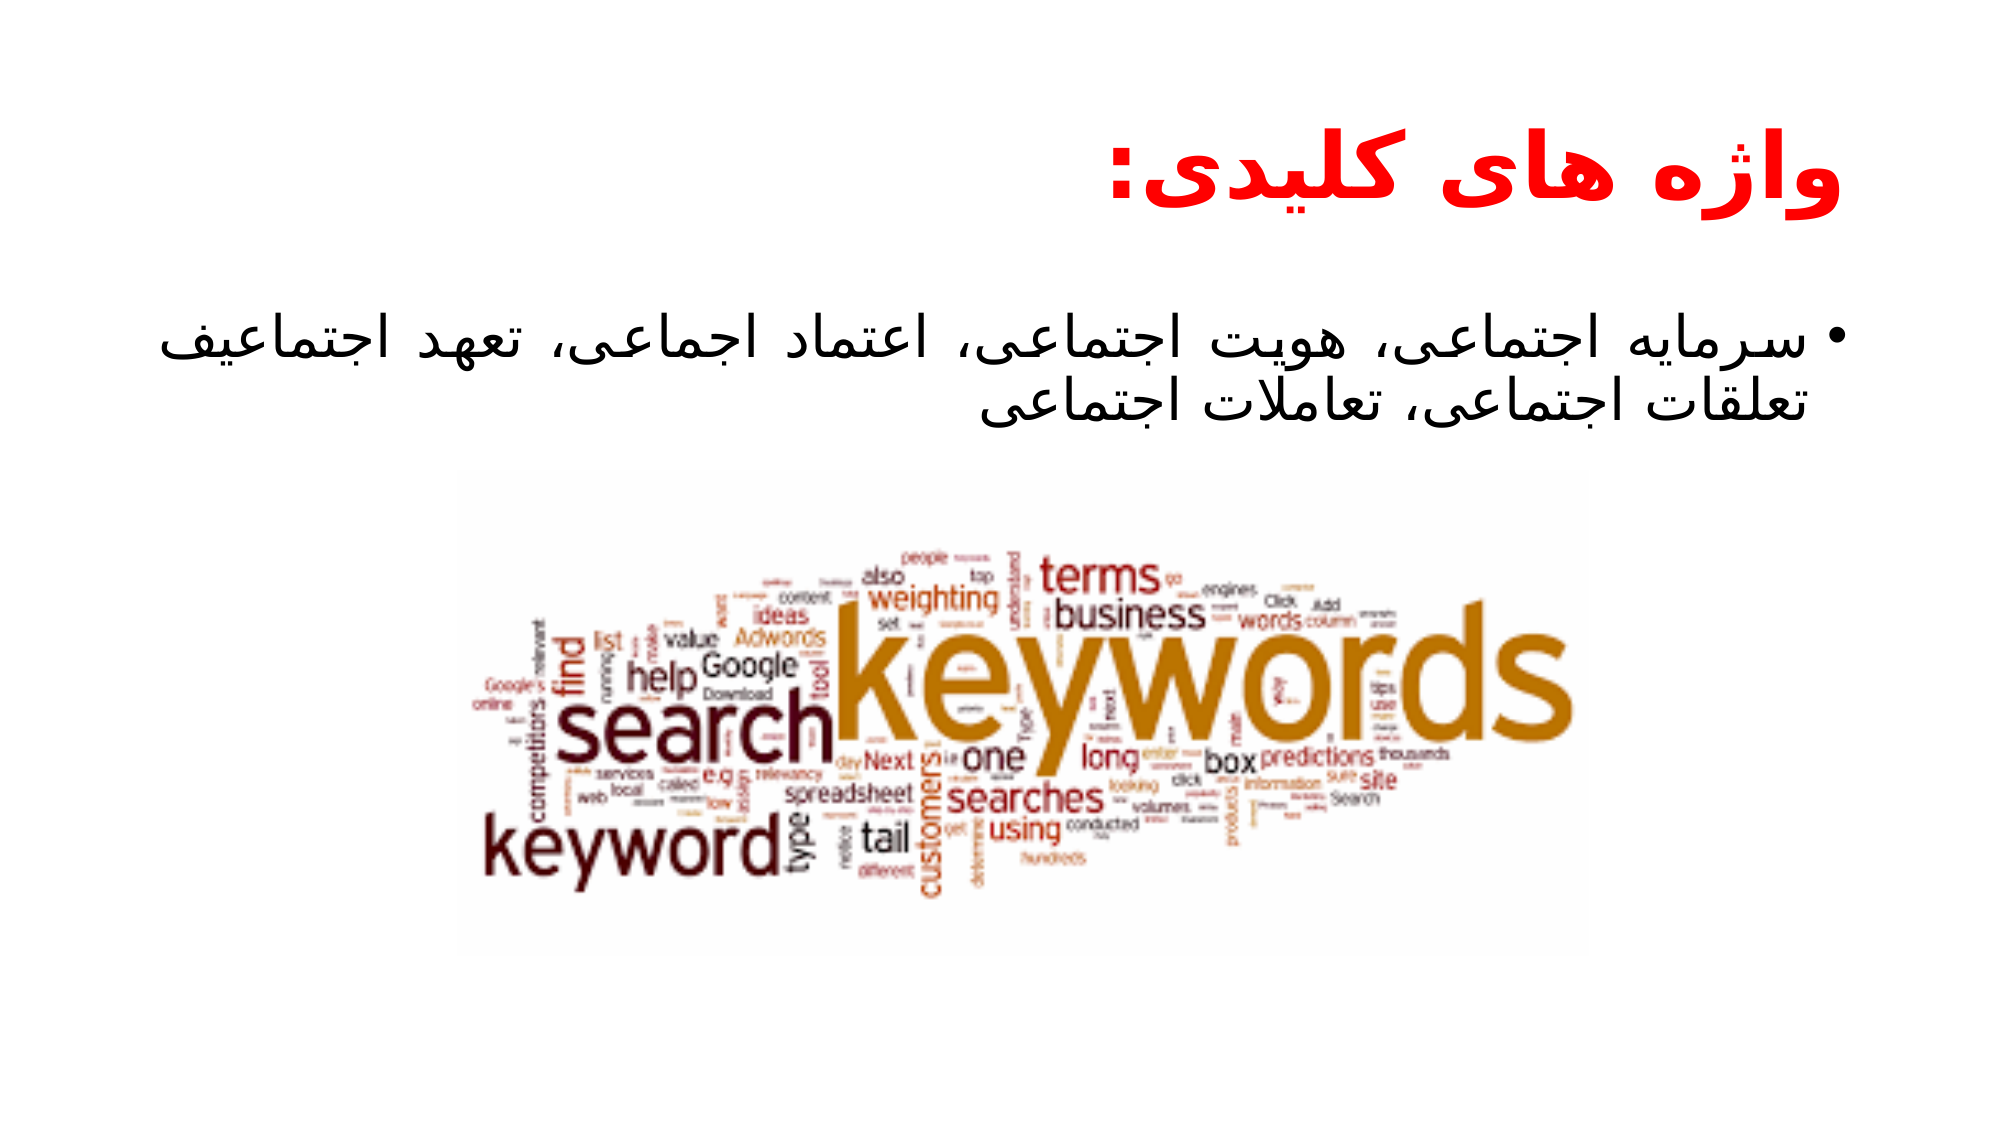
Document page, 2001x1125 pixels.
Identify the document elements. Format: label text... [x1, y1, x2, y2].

list سرمایه اجتماعی، هویت اجتماعی، اعتماد اجماعی، تعهد اجتماعیف تعلقات اجتماعی، تعاملات اجتماعی [137, 299, 1863, 1014]
title واژه های کلیدی: [137, 59, 1863, 278]
picture [457, 470, 1589, 956]
